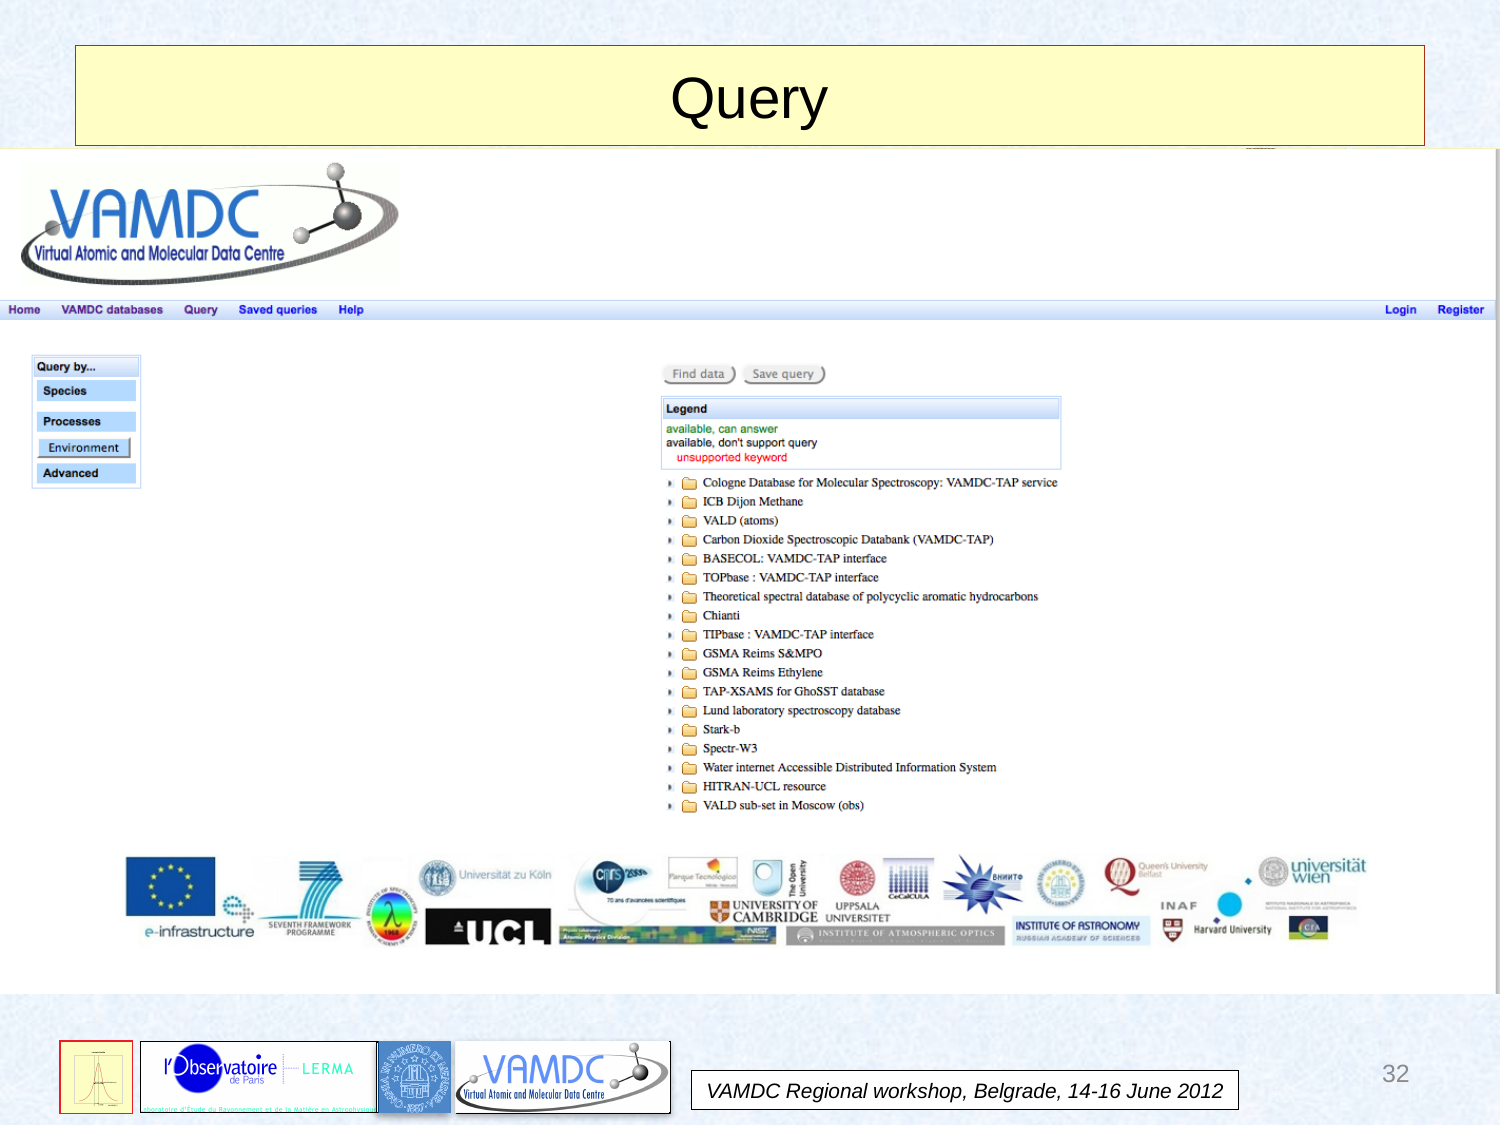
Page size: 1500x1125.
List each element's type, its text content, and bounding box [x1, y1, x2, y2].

picture [455, 1041, 669, 1113]
picture [0, 148, 1500, 994]
slide_number 32 [1074, 1042, 1425, 1103]
picture [61, 1042, 132, 1113]
picture [378, 1041, 451, 1113]
title Query [75, 45, 1425, 146]
picture [141, 1042, 376, 1112]
